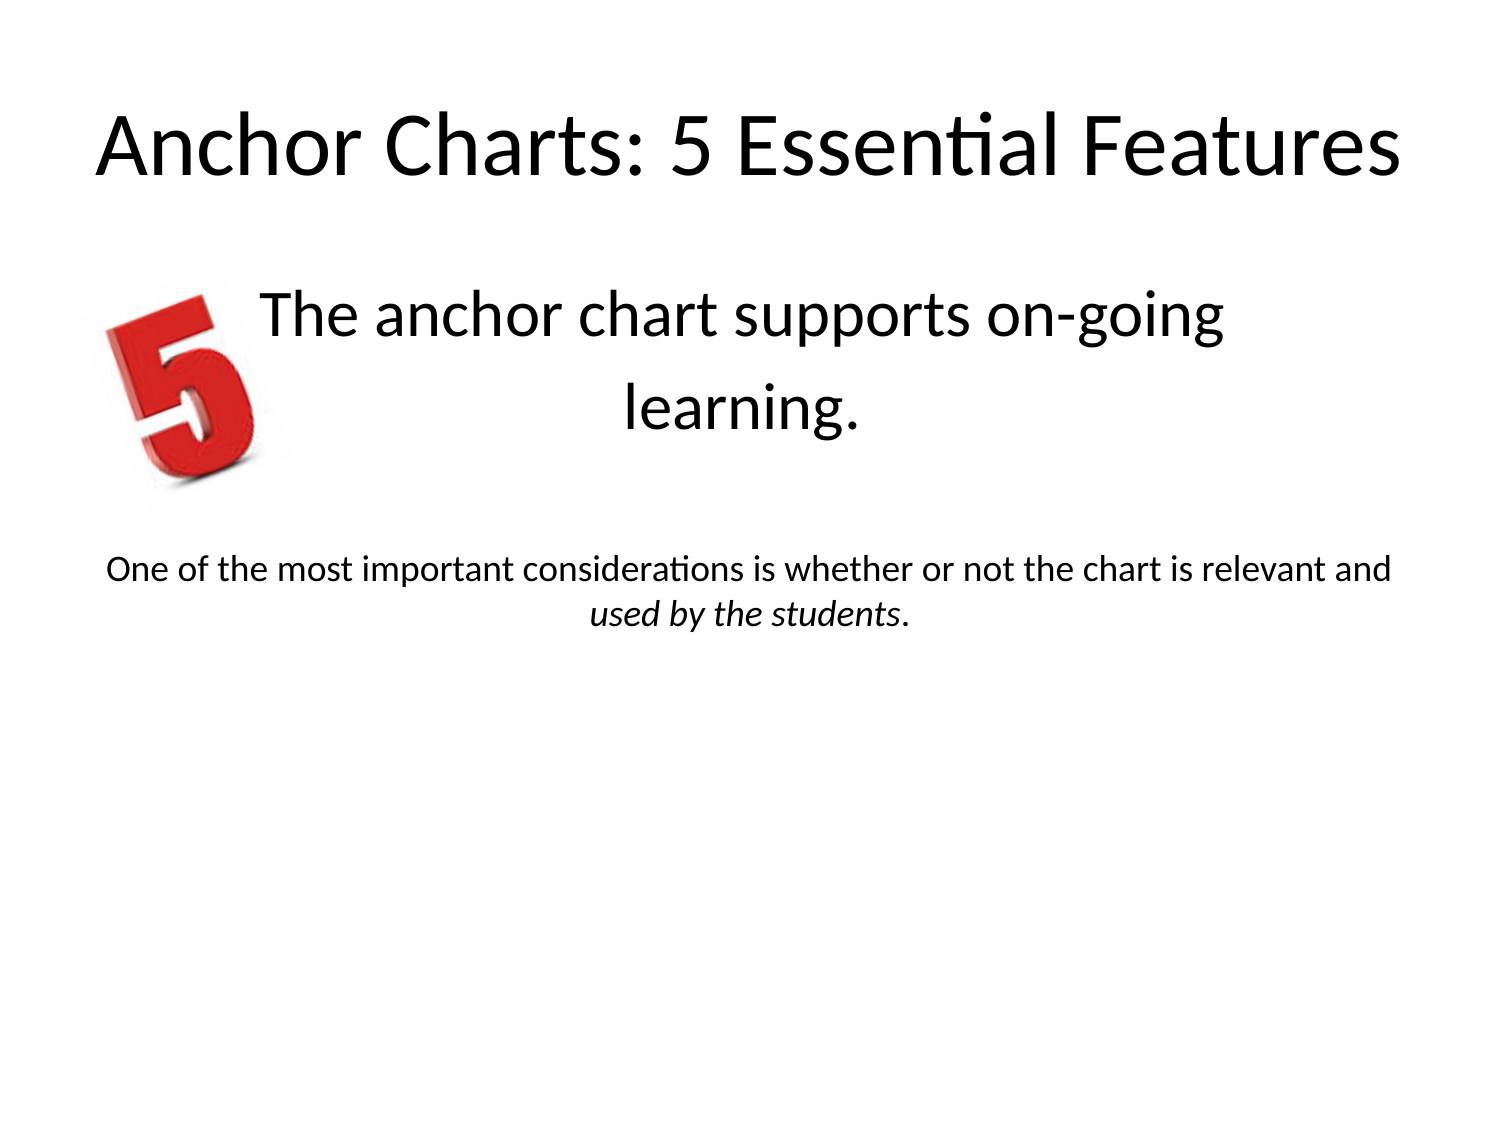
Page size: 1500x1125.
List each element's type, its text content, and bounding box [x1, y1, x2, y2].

list The anchor chart supports on-going learning. One of the most important considerations is whether or not the chart is relevant and used by the students. [75, 262, 1425, 1005]
title Anchor Charts: 5 Essential Features [75, 45, 1425, 233]
picture [77, 264, 293, 509]
